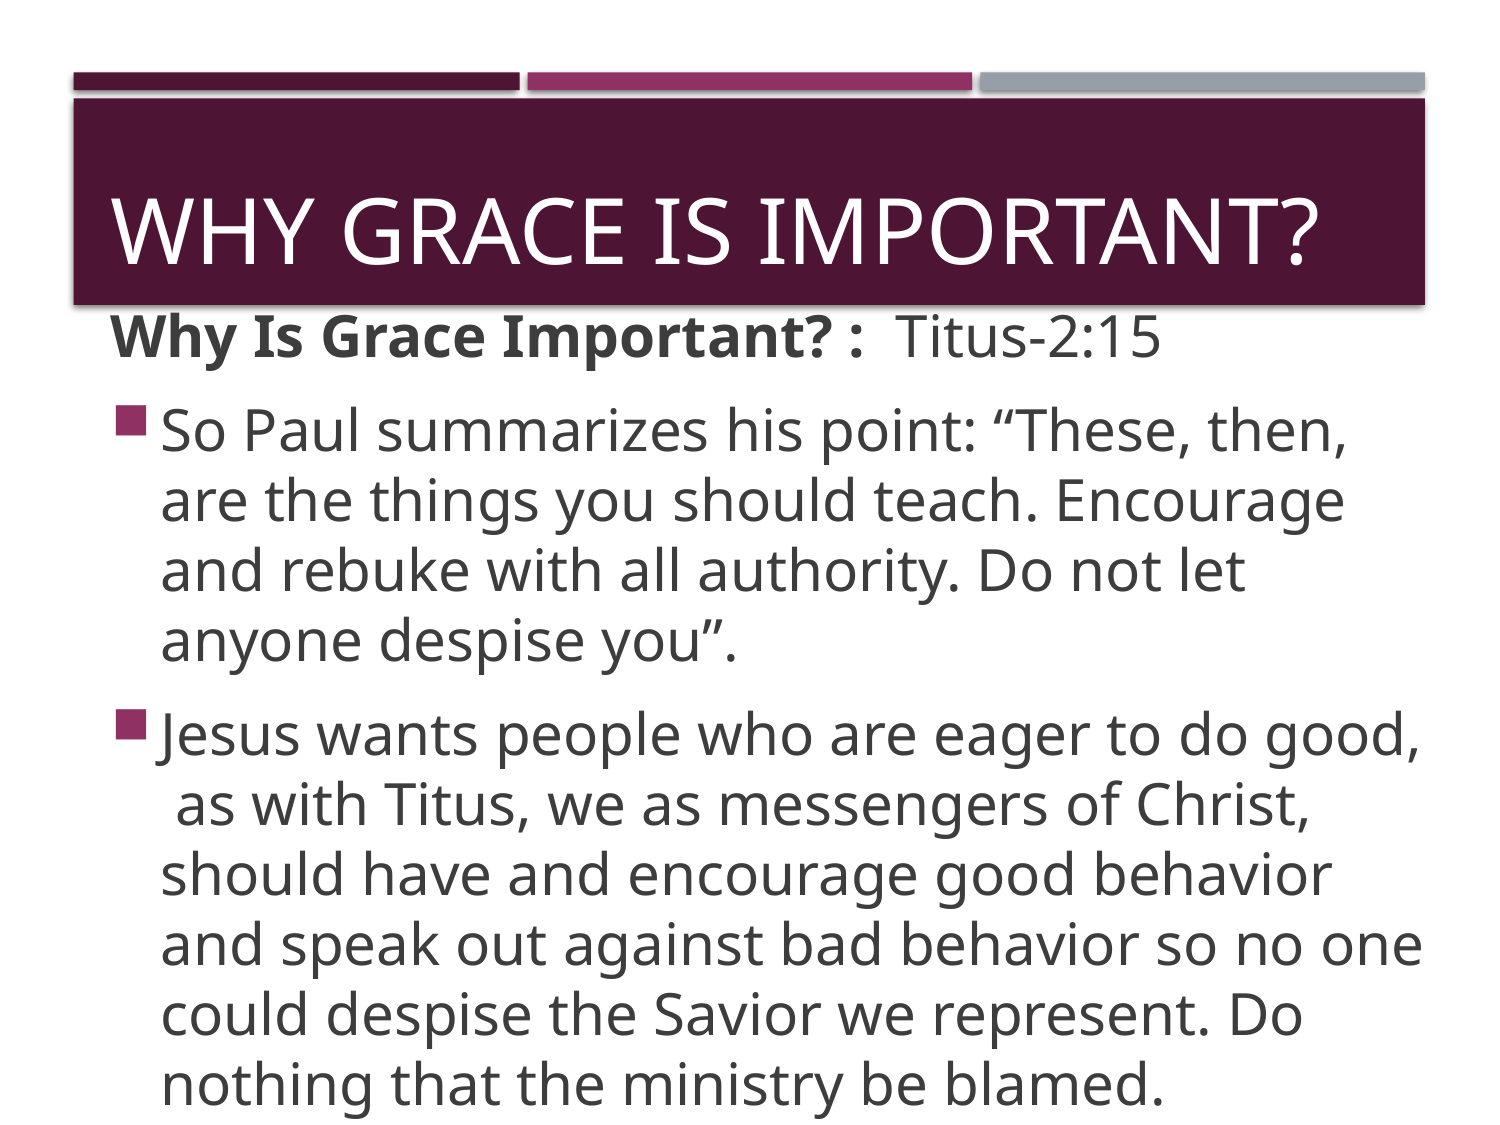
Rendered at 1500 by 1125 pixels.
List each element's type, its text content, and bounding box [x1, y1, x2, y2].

title Why Grace Is Important? [95, 112, 1406, 291]
list Why Is Grace Important? : Titus-2:15 So Paul summarizes his point: “These, then, are the things you should teach. Encourage and rebuke with all authority. Do not let anyone despise you”. Jesus wants people who are eager to do good, as with Titus, we as messengers of Christ, should have and encourage good behavior and speak out against bad behavior so no one could despise the Savior we represent. Do nothing that the ministry be blamed. [95, 365, 1450, 1050]
